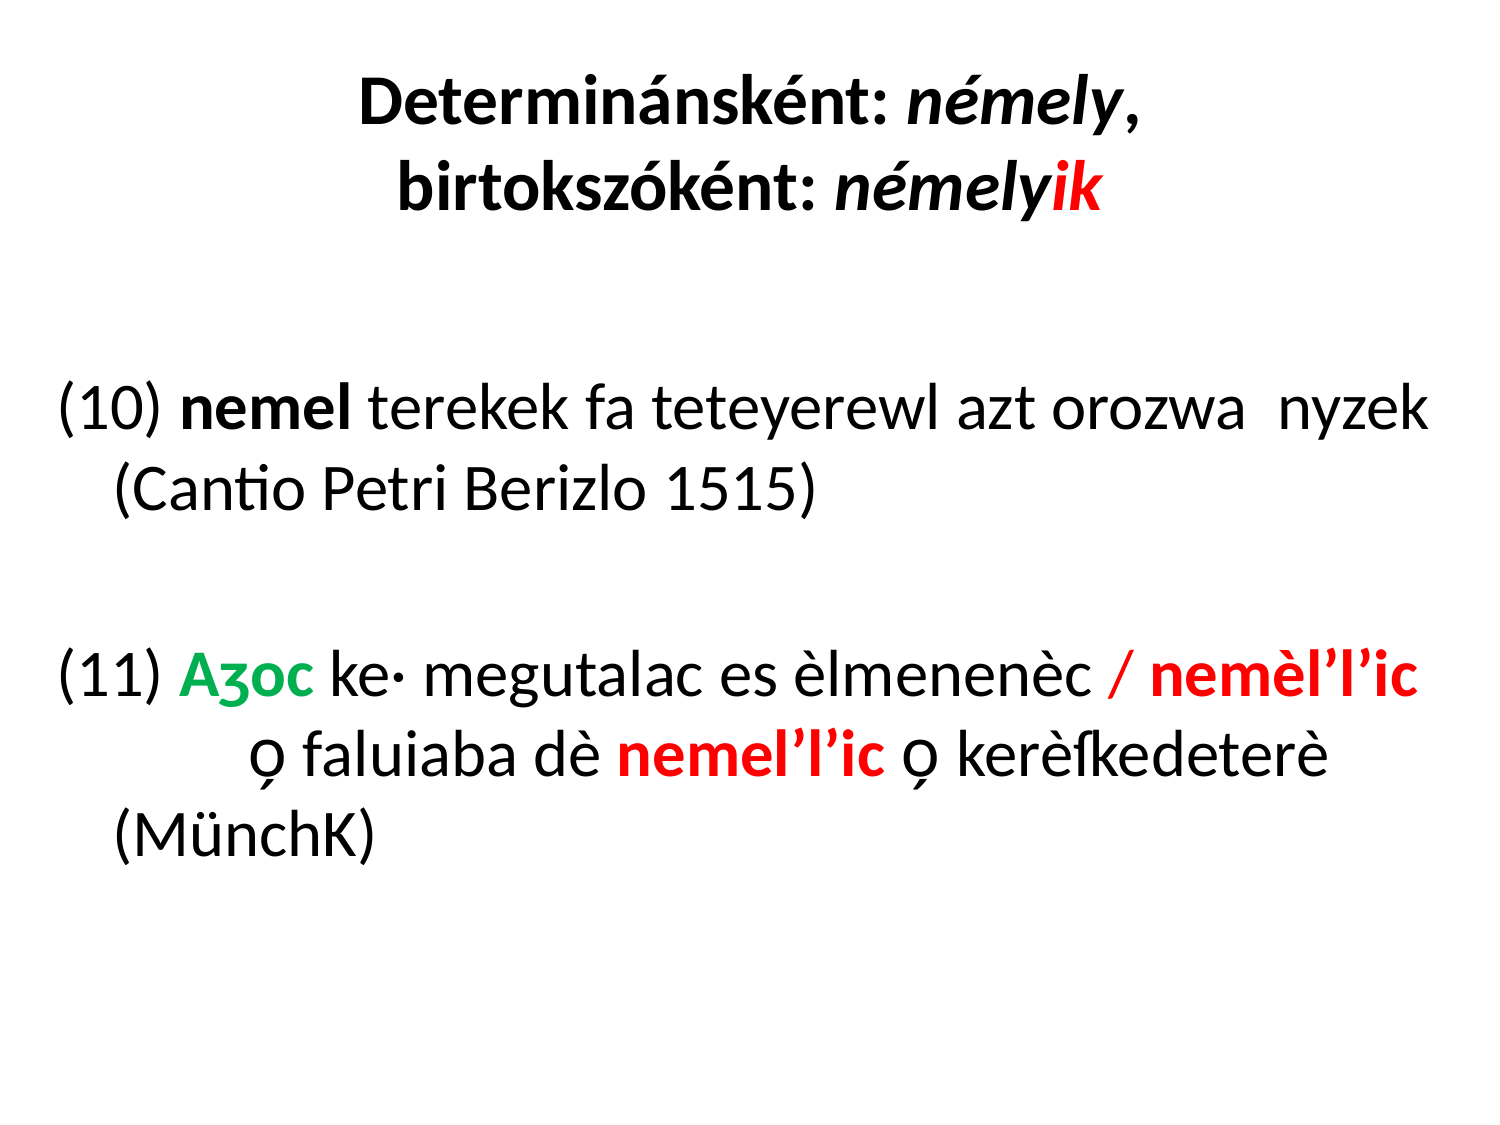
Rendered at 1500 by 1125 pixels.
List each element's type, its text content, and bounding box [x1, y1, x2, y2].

title Determinánsként: némely, birtokszóként: némelyik [75, 45, 1425, 233]
list (10) nemel terekek fa teteyerewl azt orozwa nyzek (Cantio Petri Berizlo 1515) (11) Aʒoc ke· megutalac es èlmenenèc / nemèlʼlʼic o̗ faluiaba dè nemelʼlʼic o̗ kerèſkedeterè (MünchK) [41, 262, 1459, 1005]
